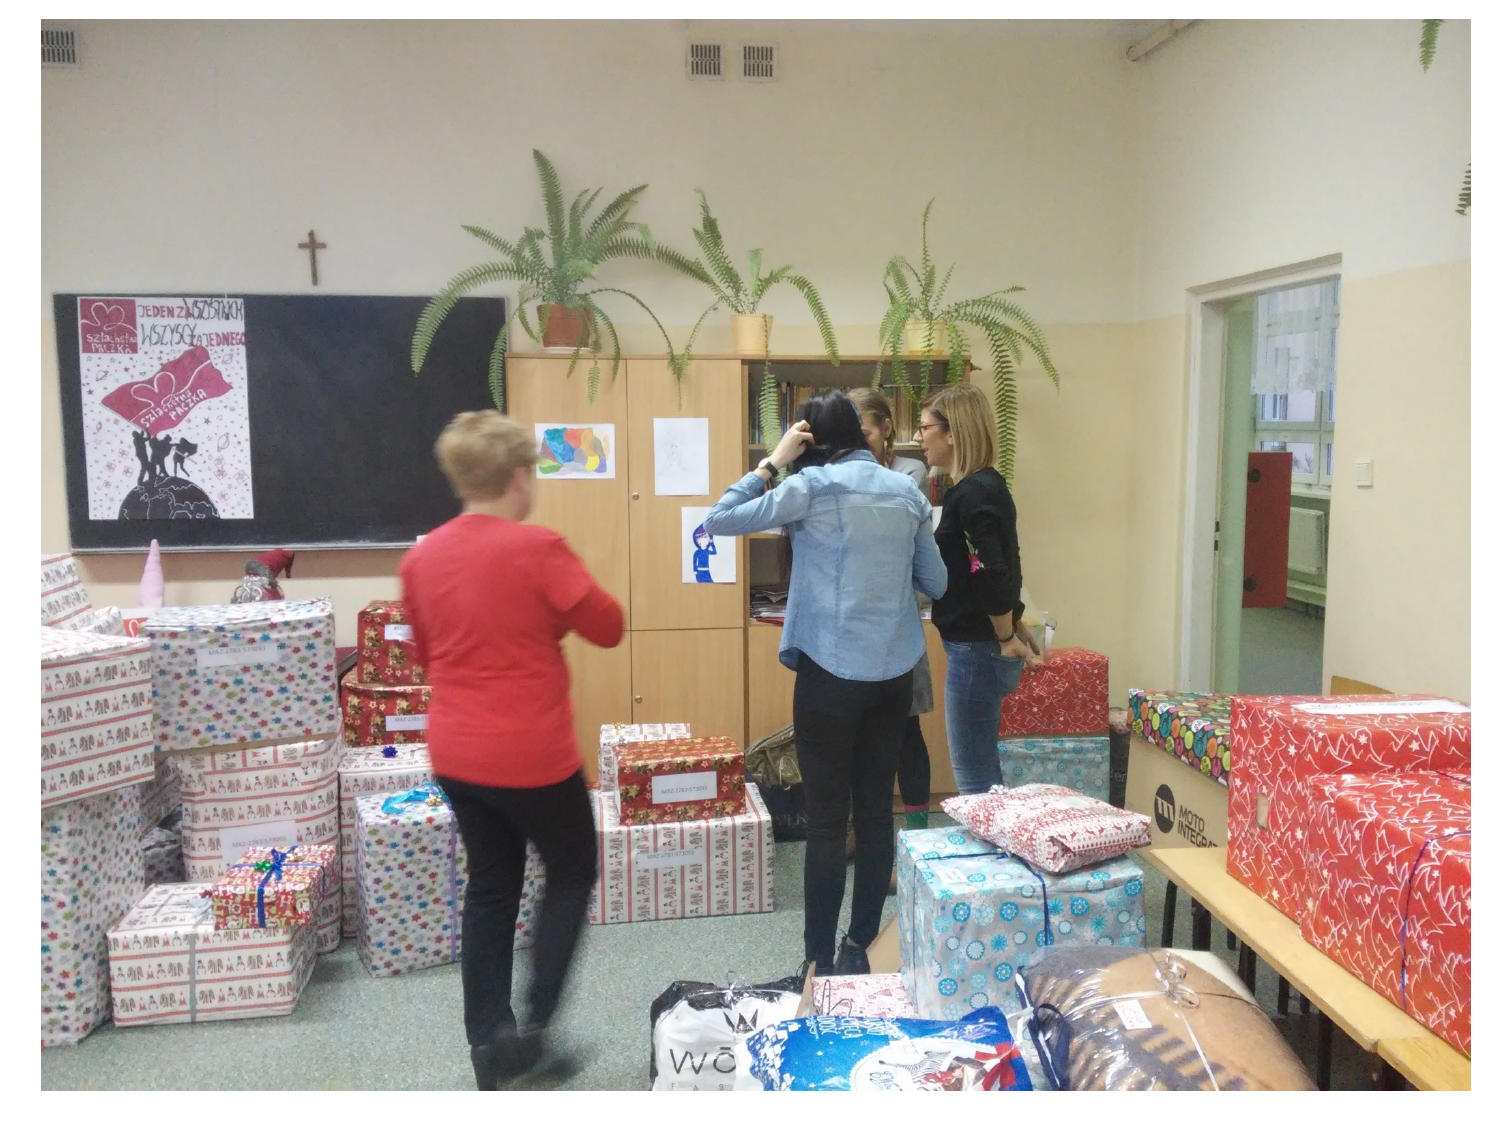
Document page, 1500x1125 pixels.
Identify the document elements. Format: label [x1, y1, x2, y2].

list [41, 18, 1471, 1092]
